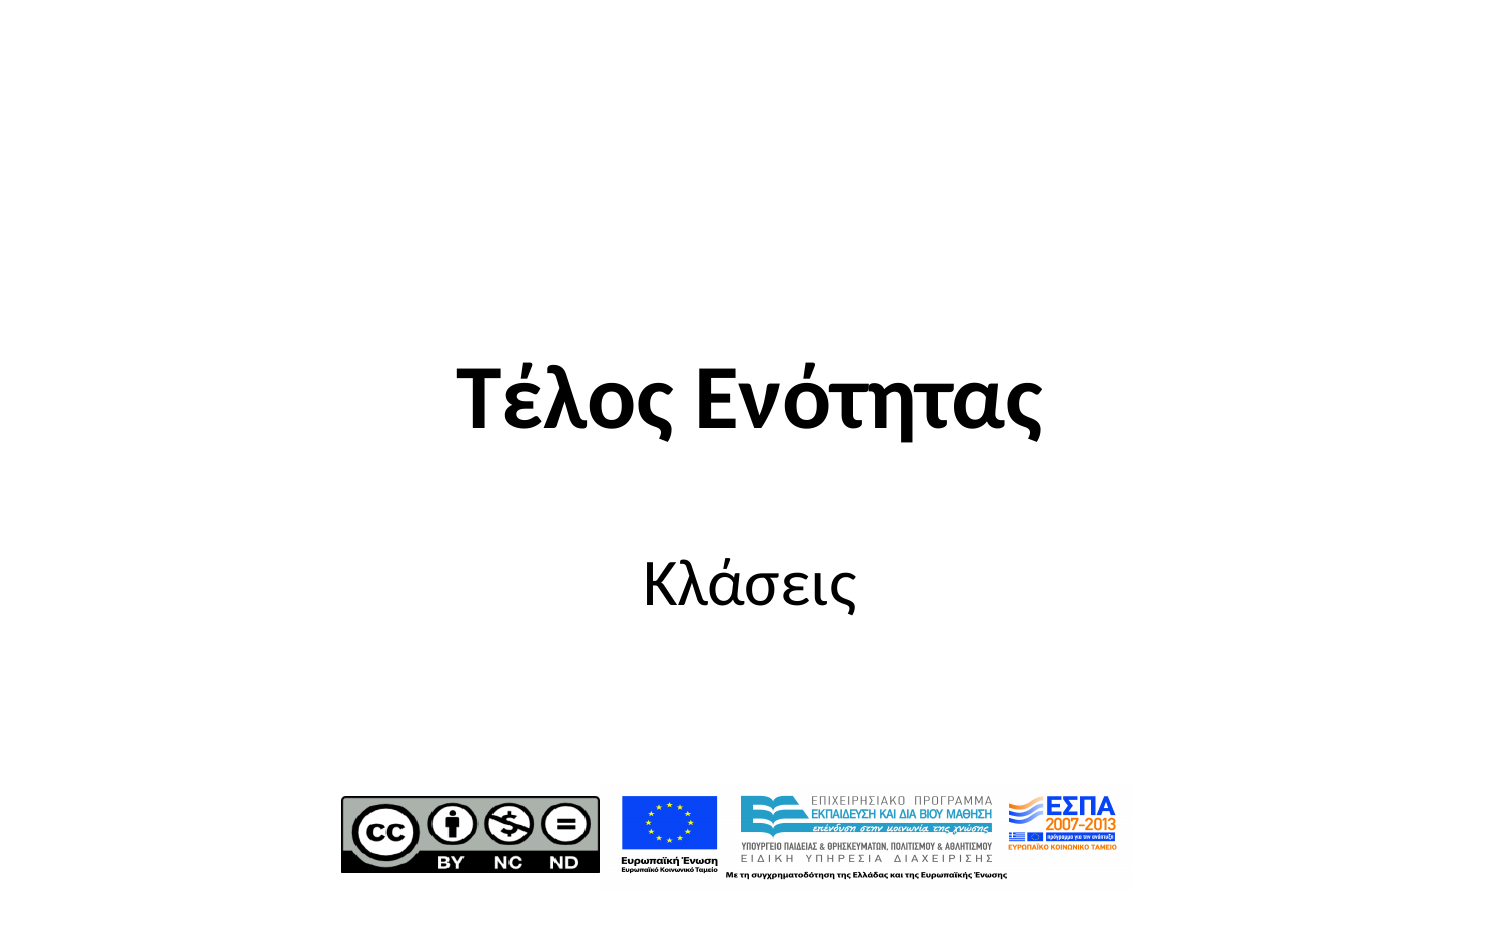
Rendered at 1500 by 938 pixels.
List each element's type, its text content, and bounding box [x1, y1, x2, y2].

subtitle Κλάσεις [112, 531, 1388, 771]
title Τέλος Ενότητας [112, 291, 1388, 493]
picture [341, 783, 1133, 890]
